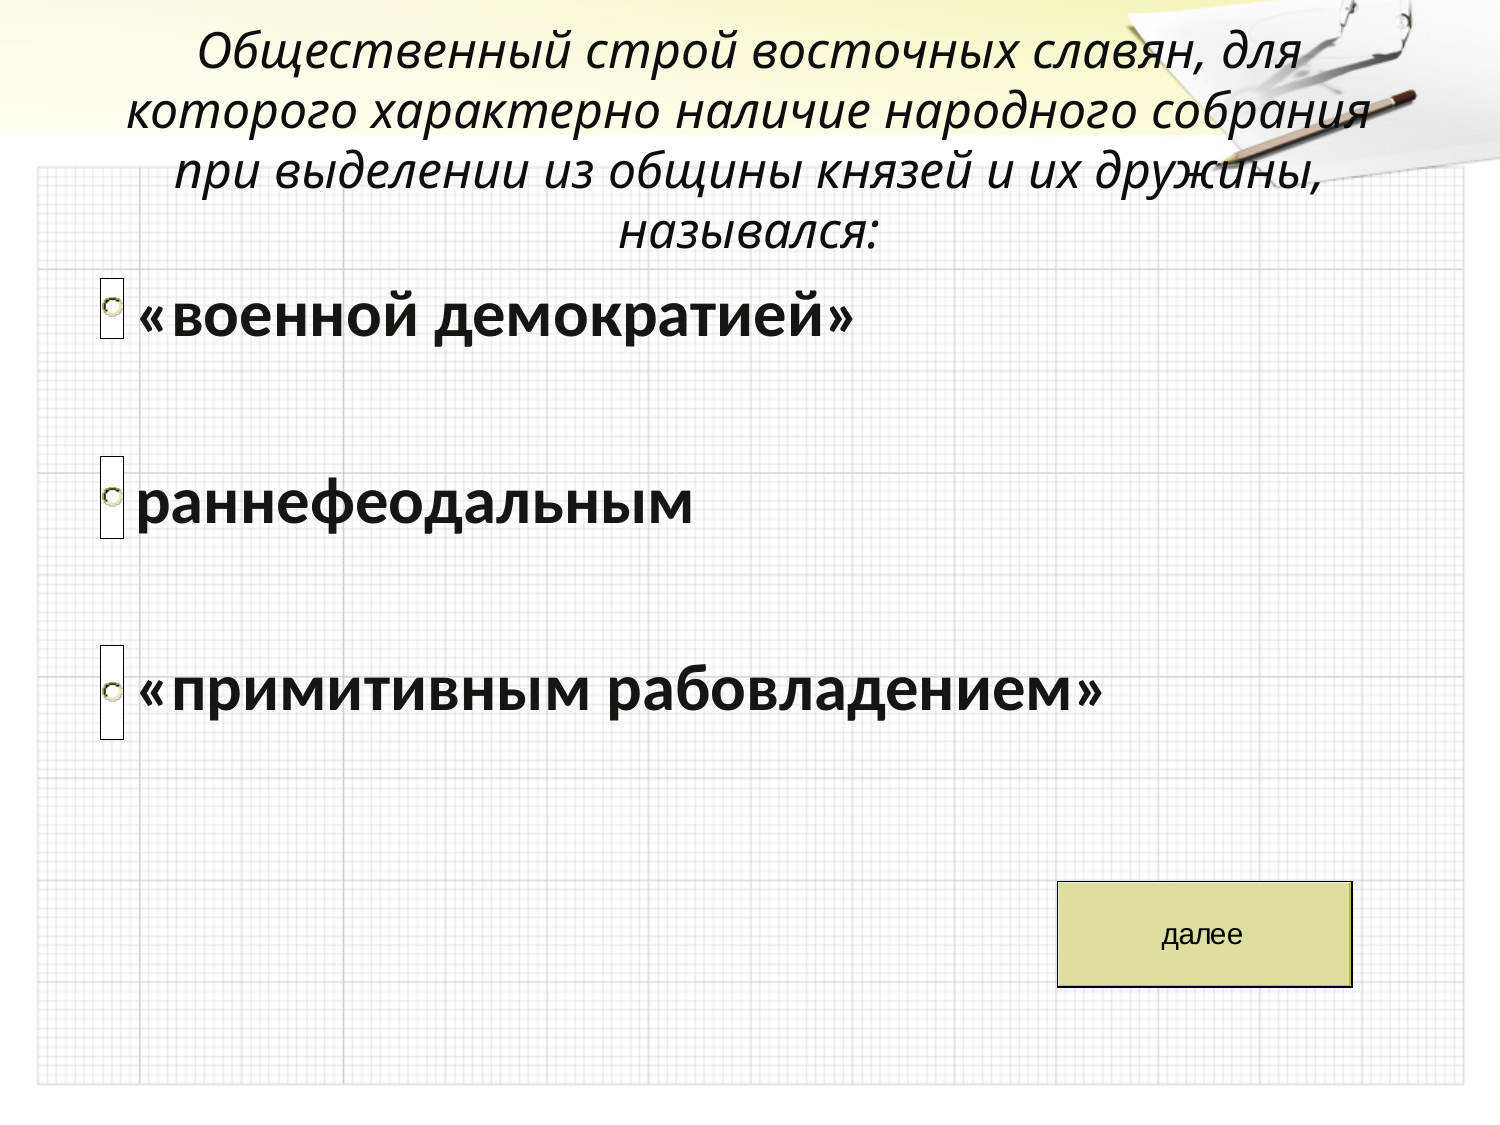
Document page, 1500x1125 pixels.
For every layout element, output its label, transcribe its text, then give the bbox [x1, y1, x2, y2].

list «военной демократией» раннефеодальным «примитивным рабовладением» [75, 262, 1425, 1005]
picture [0, 0, 1500, 1125]
title Общественный строй восточных славян, для которого характерно наличие народного собрания при выделении из общины князей и их дружины, назывался: [75, 45, 1425, 233]
